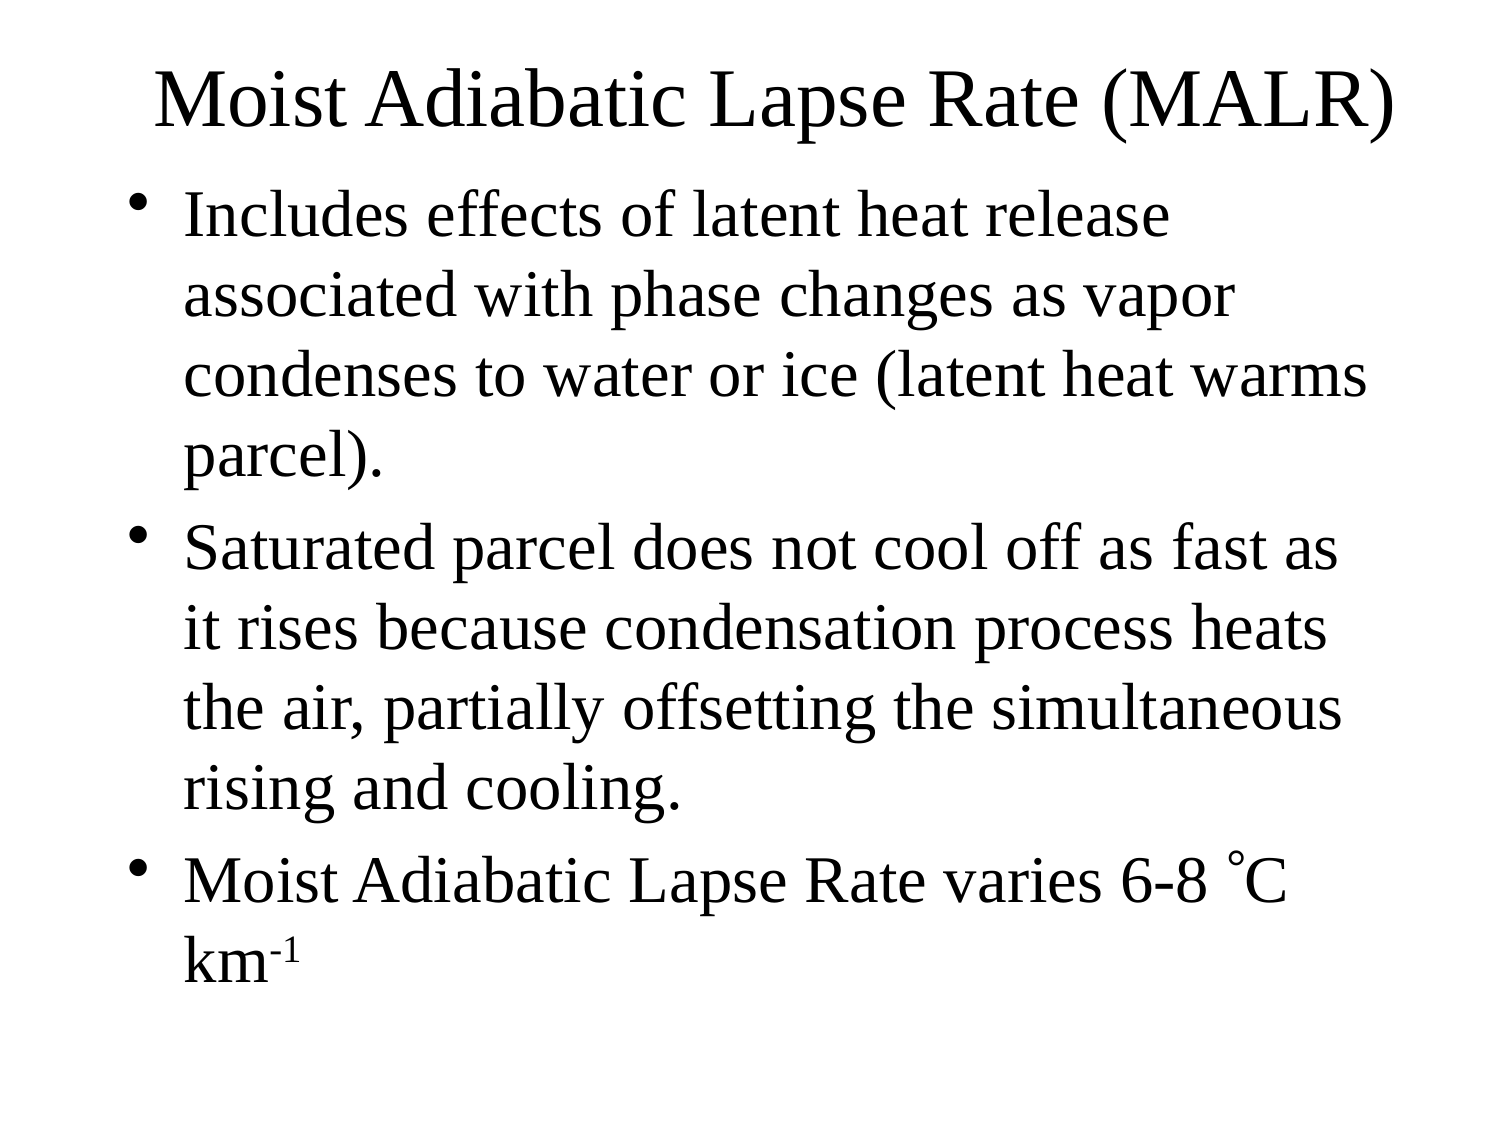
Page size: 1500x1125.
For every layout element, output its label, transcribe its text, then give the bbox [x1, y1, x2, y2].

title Moist Adiabatic Lapse Rate (MALR) [112, 24, 1440, 163]
list Includes effects of latent heat release associated with phase changes as vapor condenses to water or ice (latent heat warms parcel). Saturated parcel does not cool off as fast as it rises because condensation process heats the air, partially offsetting the simultaneous rising and cooling. Moist Adiabatic Lapse Rate varies 6-8 C km-1 [112, 161, 1388, 527]
